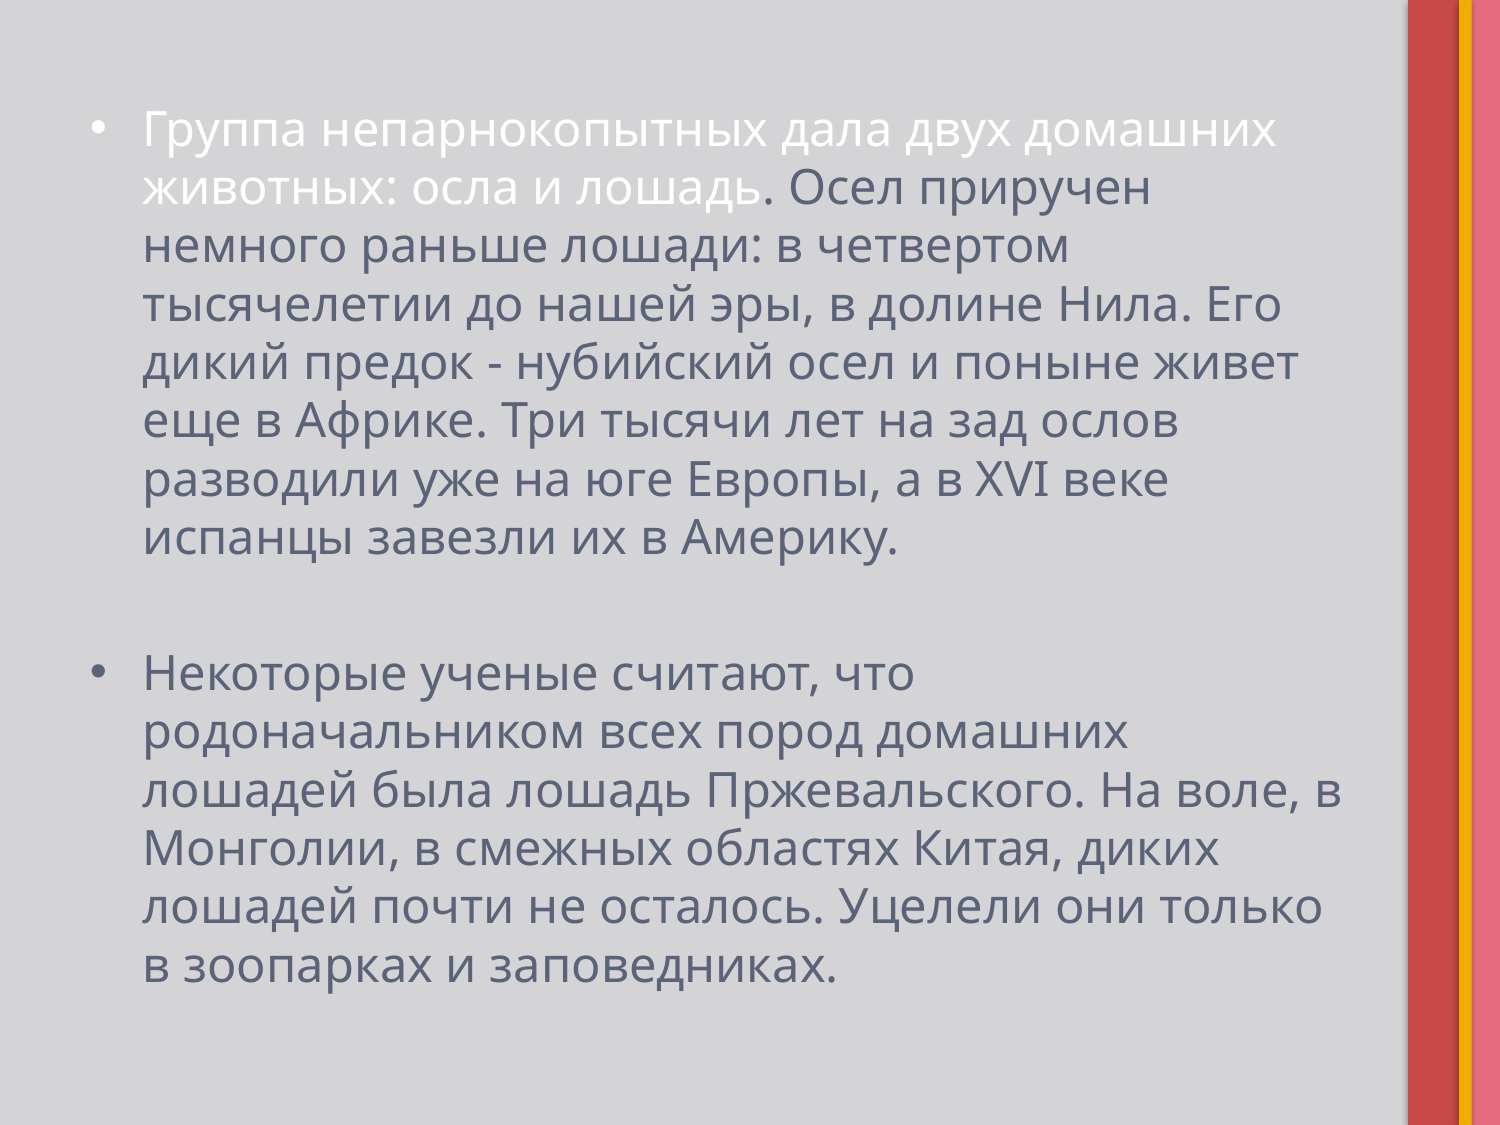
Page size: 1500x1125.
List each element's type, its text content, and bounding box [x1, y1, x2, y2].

list Группа непарнокопытных дала двух домашних животных: осла и лошадь. Осел приручен немного раньше лошади: в четвертом тысячелетии до нашей эры, в долине Нила. Его дикий предок - нубийский осел и поныне живет еще в Африке. Три тысячи лет на зад ослов разводили уже на юге Европы, а в XVI веке испанцы завезли их в Америку. Некоторые ученые считают, что родоначальником всех пород домашних лошадей была лошадь Пржевальского. На воле, в Монголии, в смежных областях Китая, диких лошадей почти не осталось. Уцелели они только в зоопарках и заповедниках. [75, 90, 1363, 1005]
